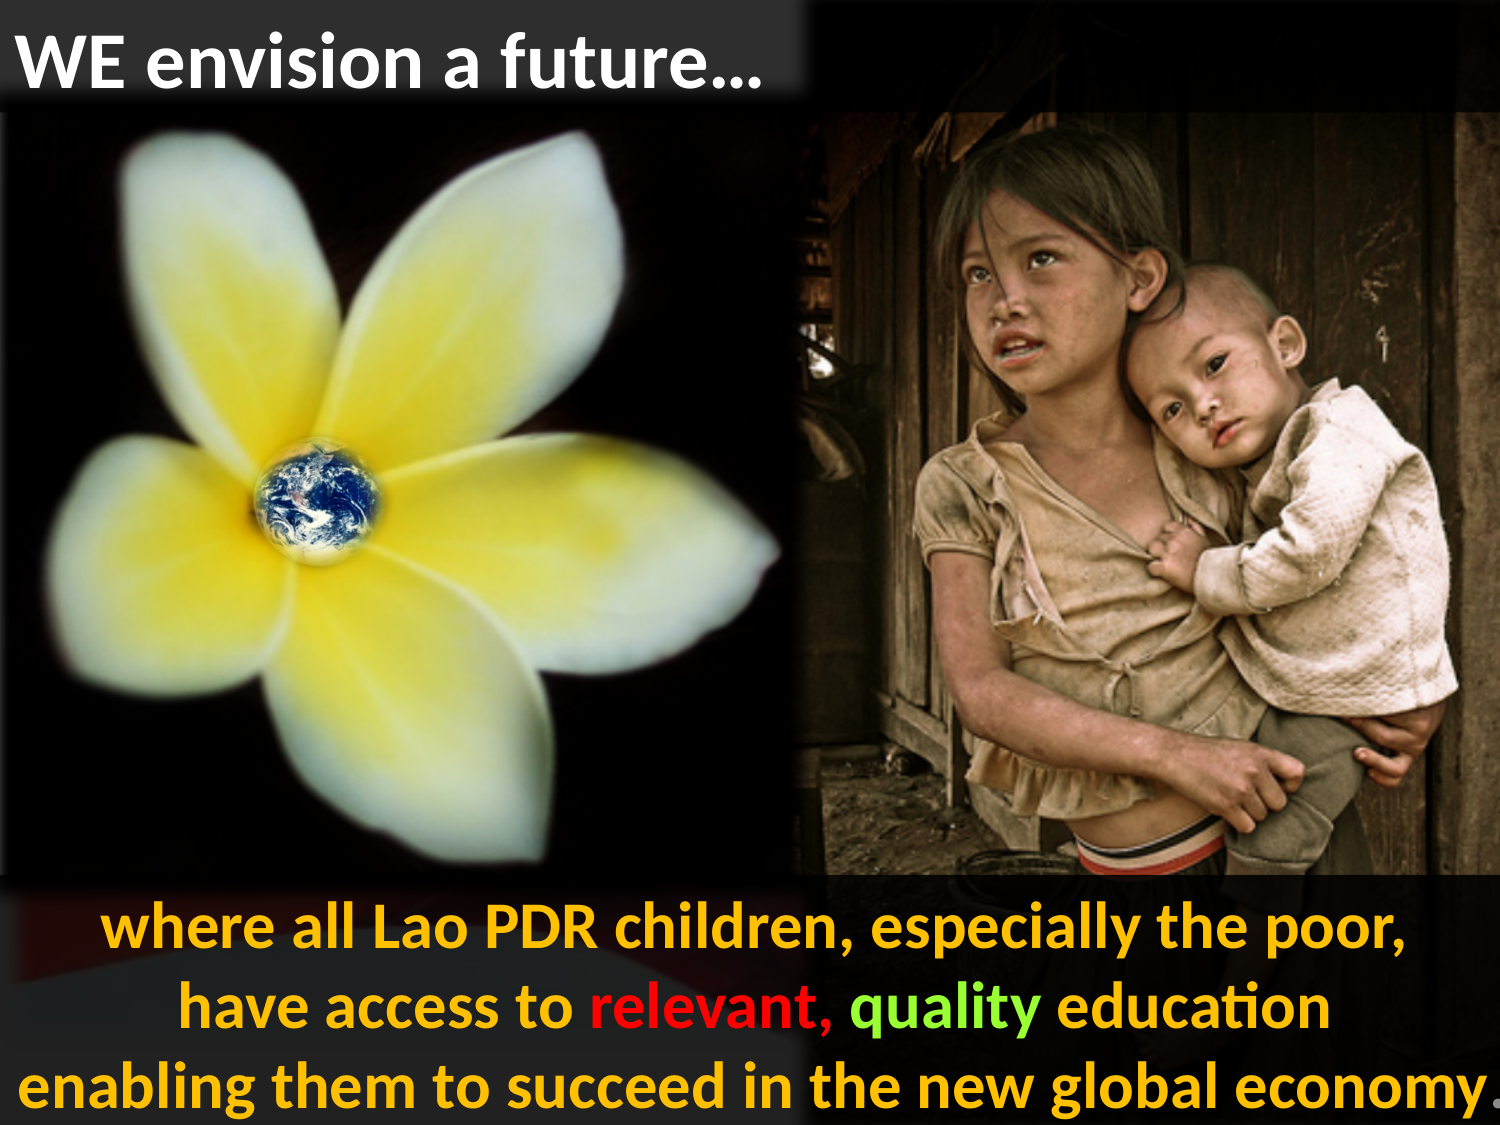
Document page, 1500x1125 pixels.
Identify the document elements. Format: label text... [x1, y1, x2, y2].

text_box WE envision a future… [0, 0, 782, 73]
picture [0, 0, 1500, 1125]
text_box where all Lao PDR children, especially the poor, have access to relevant, quality education enabling them to succeed in the new global economy. [0, 1058, 782, 1125]
